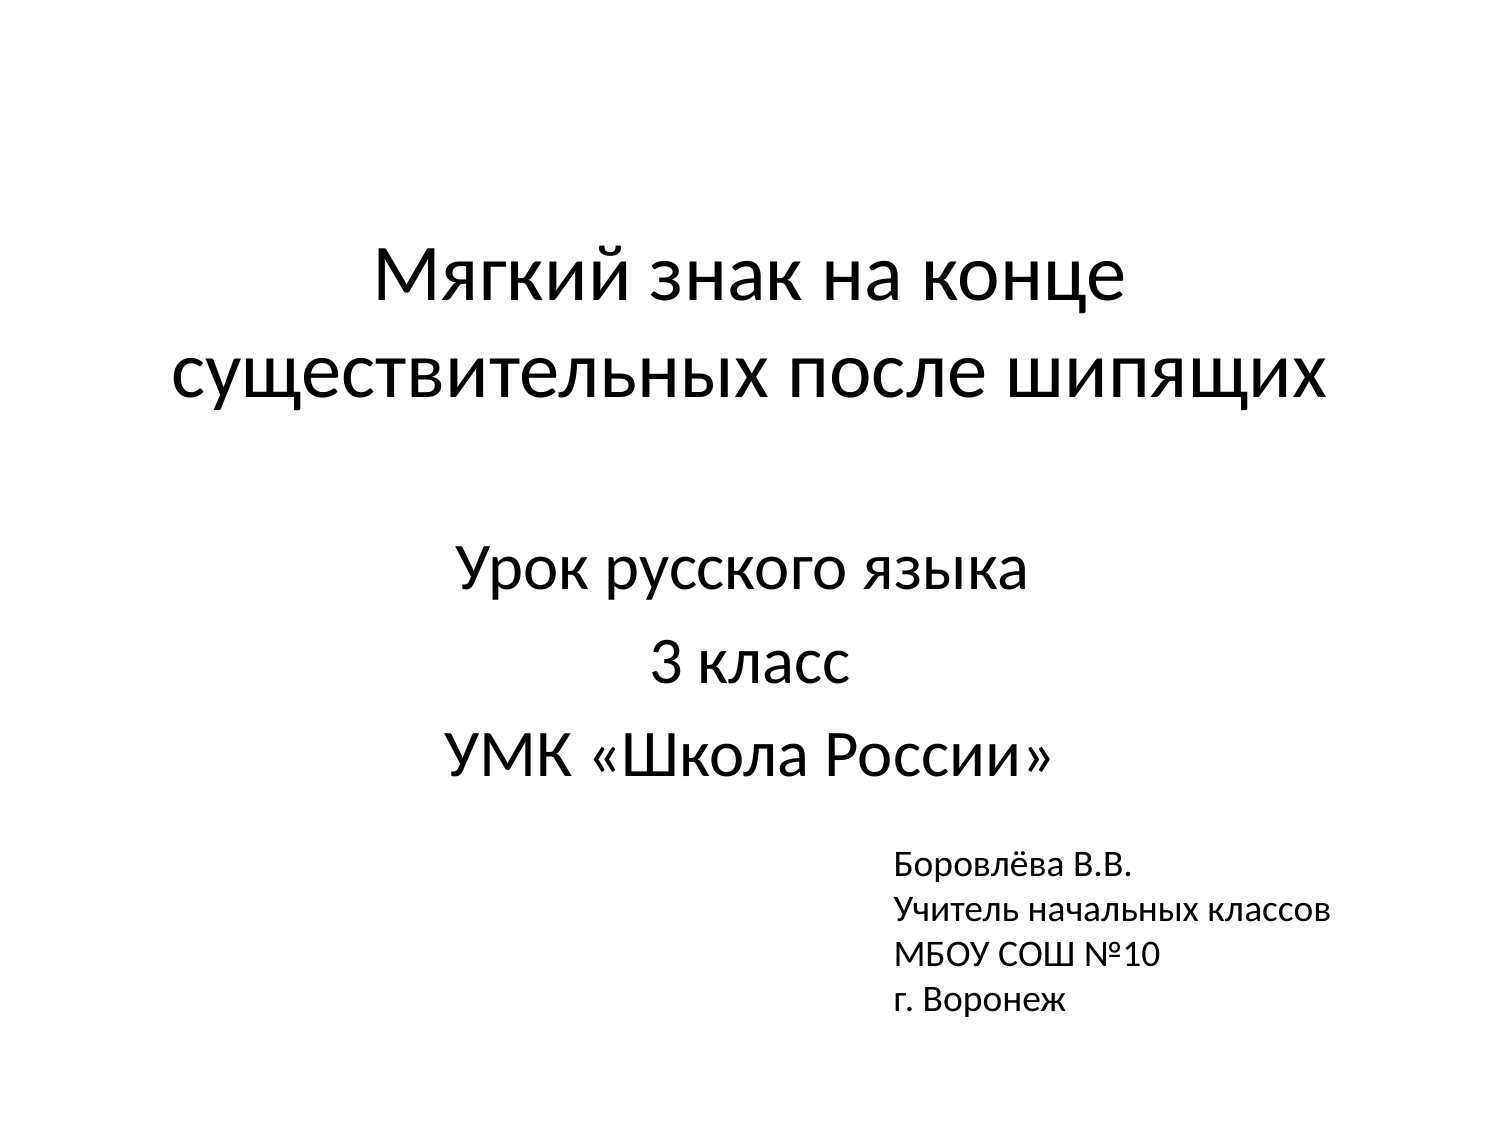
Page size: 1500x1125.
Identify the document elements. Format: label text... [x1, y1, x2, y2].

subtitle Урок русского языка 3 класс УМК «Школа России» [225, 515, 1275, 809]
title Мягкий знак на конце существительных после шипящих [112, 210, 1388, 422]
text_box Боровлёва В.В. Учитель начальных классов МБОУ СОШ №10 г. Воронеж [878, 831, 1360, 1027]
